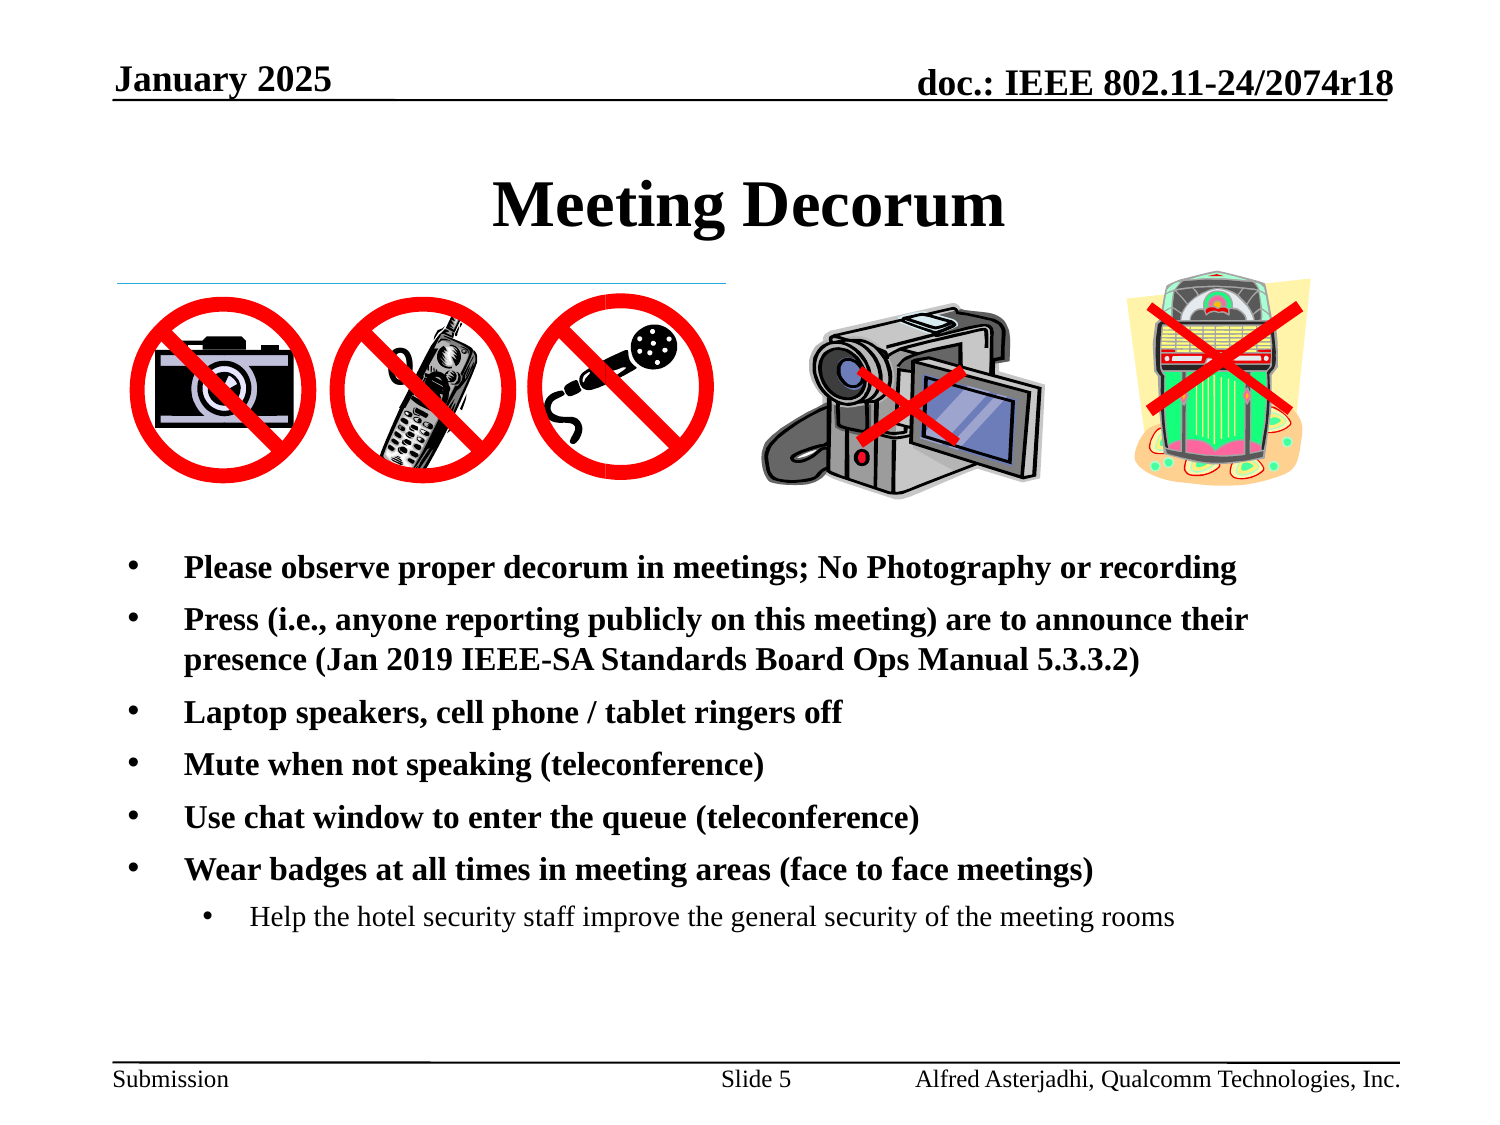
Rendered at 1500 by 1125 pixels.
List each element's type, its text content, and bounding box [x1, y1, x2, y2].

list Please observe proper decorum in meetings; No Photography or recording Press (i.e., anyone reporting publicly on this meeting) are to announce their presence (Jan 2019 IEEE-SA Standards Board Ops Manual 5.3.3.2) Laptop speakers, cell phone / tablet ringers off Mute when not speaking (teleconference) Use chat window to enter the queue (teleconference) Wear badges at all times in meeting areas (face to face meetings) Help the hotel security staff improve the general security of the meeting rooms [112, 537, 1388, 1000]
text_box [1126, 270, 1311, 487]
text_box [761, 302, 1046, 500]
footer Alfred Asterjadhi, Qualcomm Technologies, Inc. [878, 1061, 1402, 1093]
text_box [117, 283, 727, 484]
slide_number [114, 54, 423, 100]
slide_number Slide 5 [712, 1061, 800, 1123]
title Meeting Decorum [112, 112, 1388, 288]
